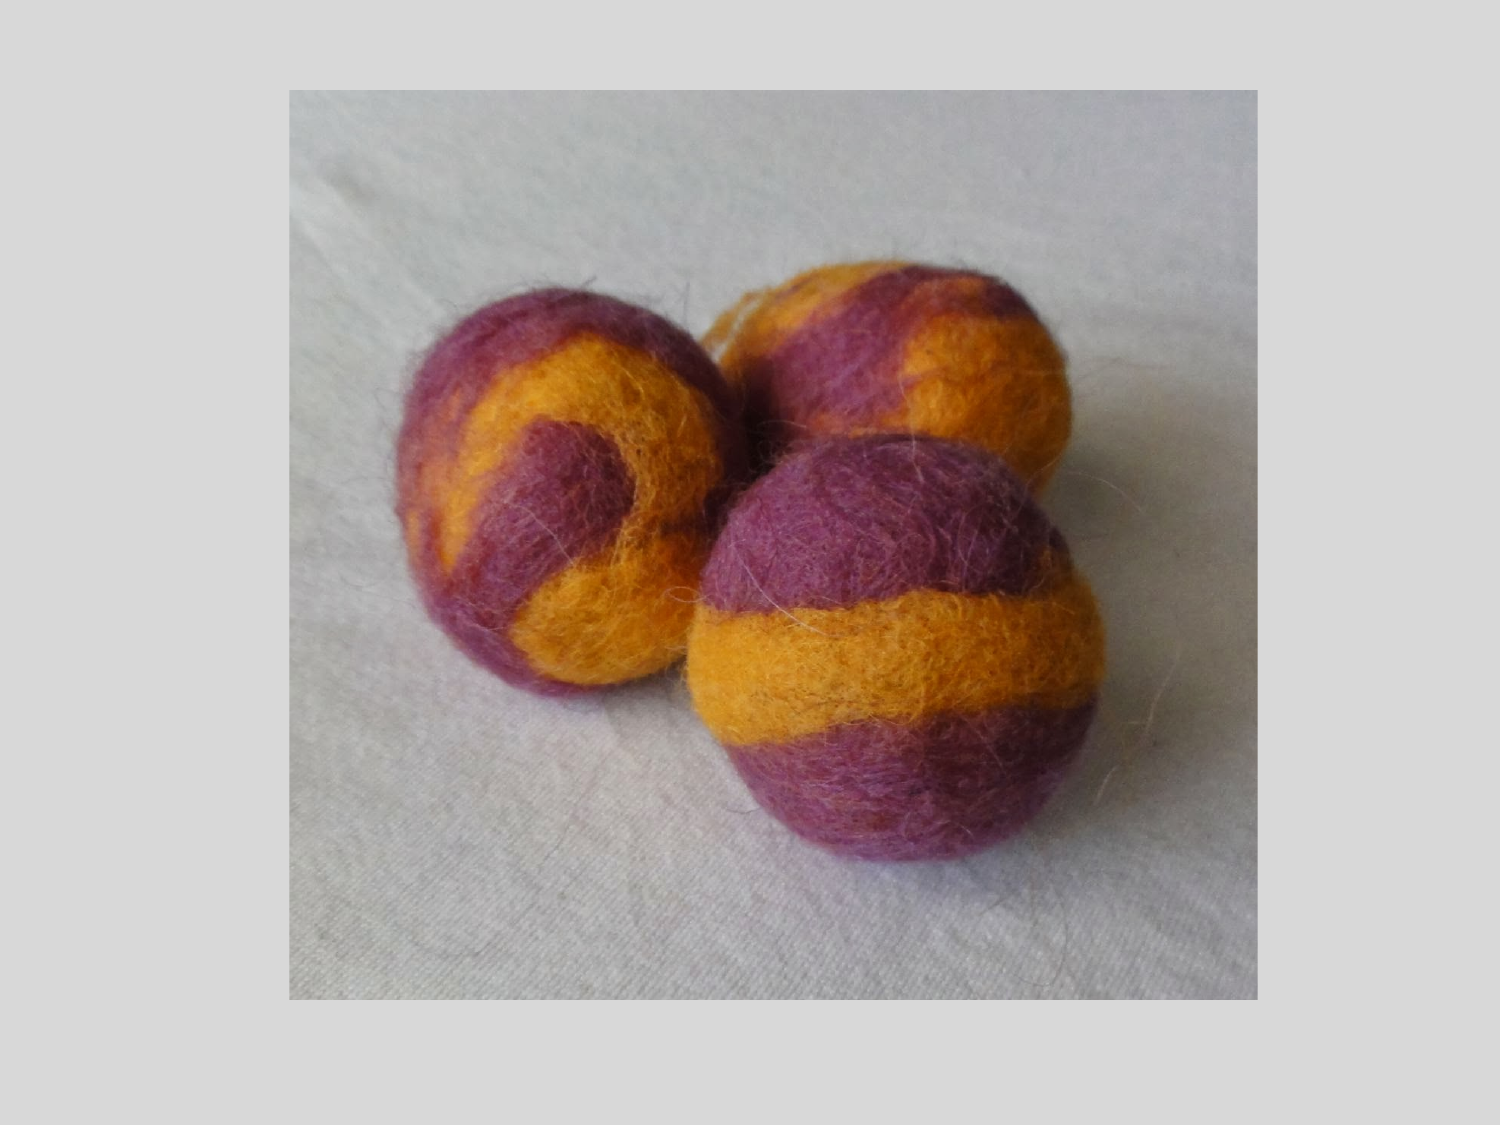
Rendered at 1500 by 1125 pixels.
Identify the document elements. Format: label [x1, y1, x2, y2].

picture [289, 90, 1258, 1000]
